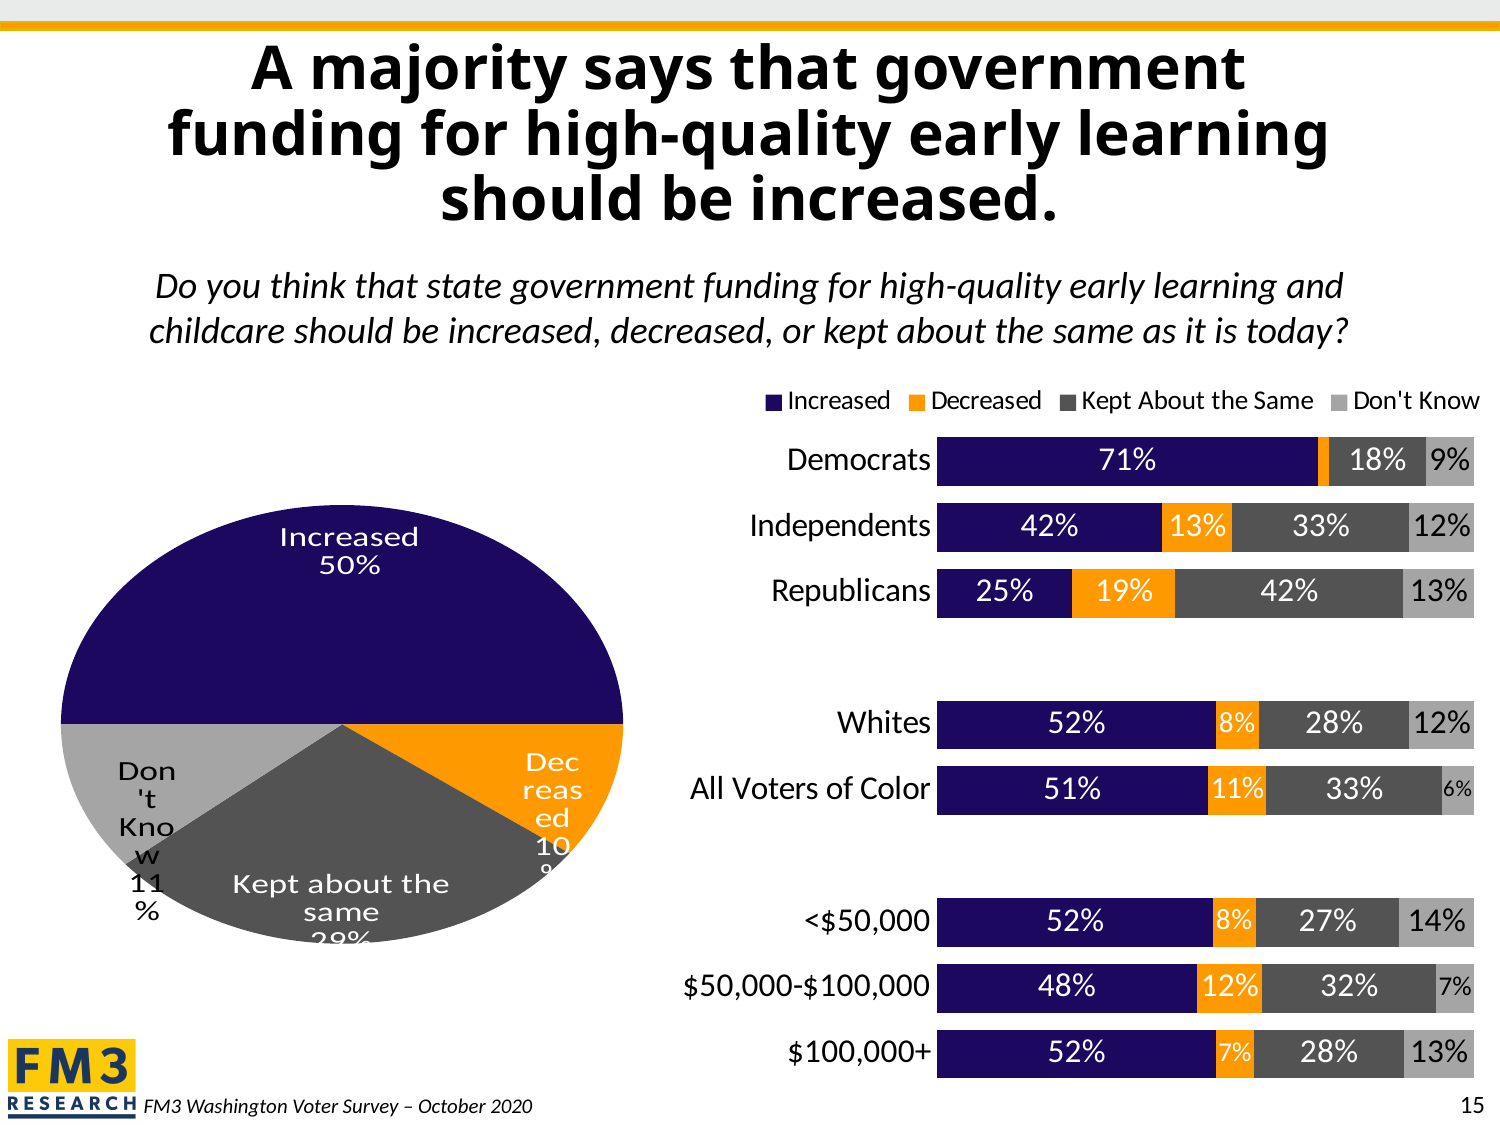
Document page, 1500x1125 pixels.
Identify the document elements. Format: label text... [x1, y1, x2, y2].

text_box Do you think that state government funding for high-quality early learning and childcare should be increased, decreased, or kept about the same as it is today? [78, 253, 1421, 359]
picture [0, 1035, 128, 1125]
list FM3 Washington Voter Survey – October 2020 [128, 1035, 1458, 1125]
title A majority says that government funding for high-quality early learning should be increased. [142, 30, 1357, 218]
chart [0, 381, 1490, 1104]
